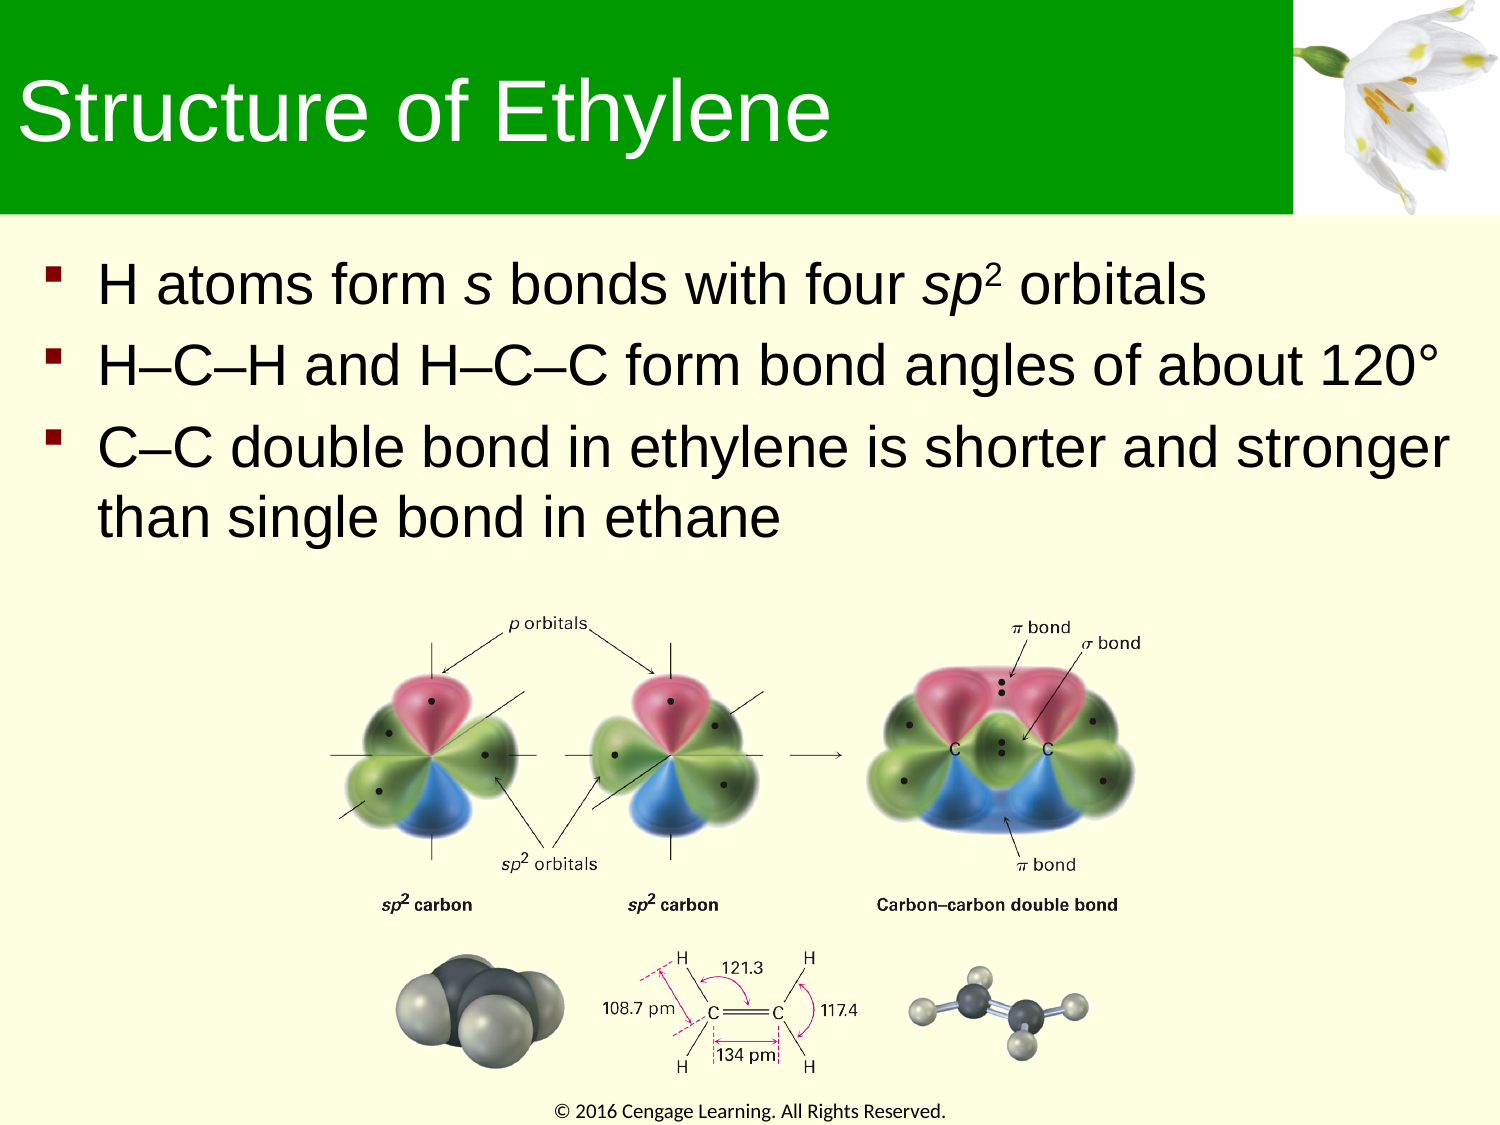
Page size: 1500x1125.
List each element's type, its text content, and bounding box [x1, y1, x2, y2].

title Structure of Ethylene [0, 0, 1288, 213]
list H atoms form s bonds with four sp2 orbitals H–C–H and H–C–C form bond angles of about 120° C–C double bond in ethylene is shorter and stronger than single bond in ethane [24, 237, 1500, 1063]
picture [327, 614, 1151, 1087]
picture [1293, 0, 1500, 215]
